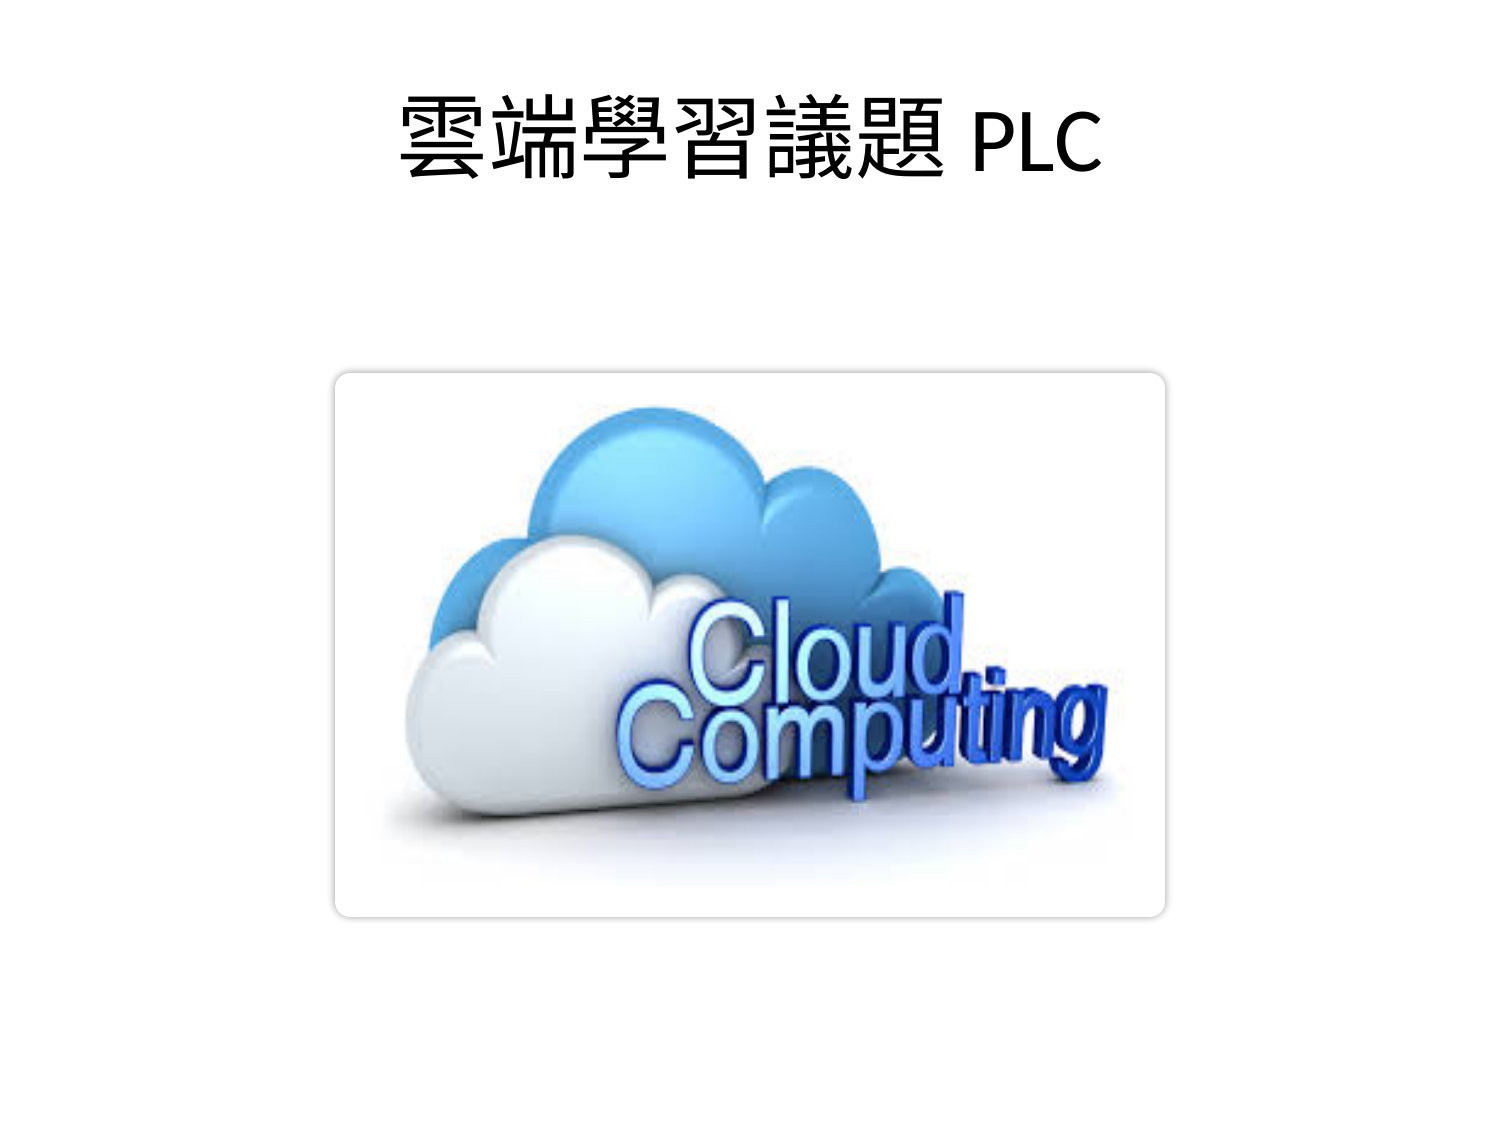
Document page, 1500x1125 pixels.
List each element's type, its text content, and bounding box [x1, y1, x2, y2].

title 雲端學習議題PLC [75, 40, 1425, 229]
picture [365, 403, 1135, 887]
